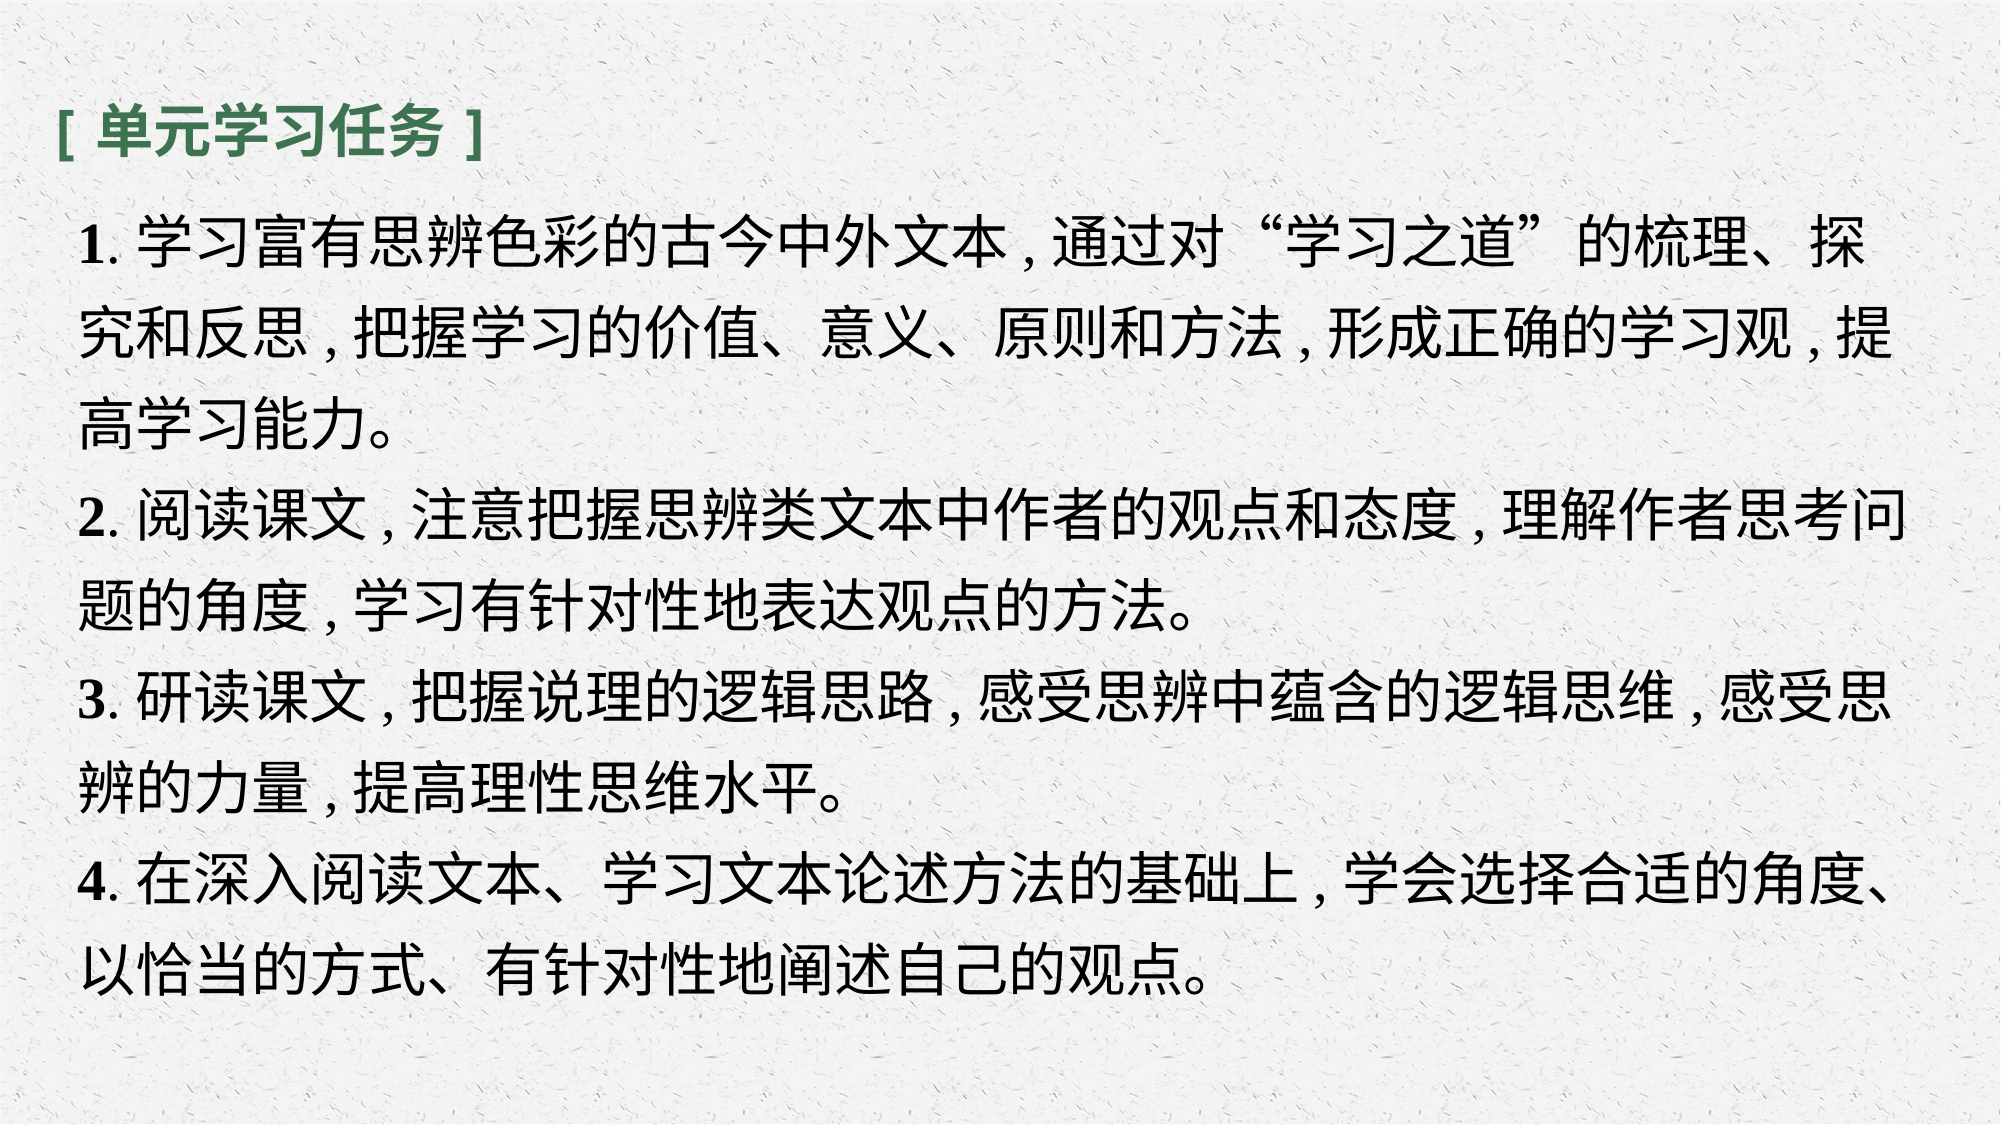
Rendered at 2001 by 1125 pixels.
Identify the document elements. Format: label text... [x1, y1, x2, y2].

text_box [单元学习任务] [32, 65, 545, 172]
text_box 1.学习富有思辨色彩的古今中外文本,通过对“学习之道”的梳理、探究和反思,把握学习的价值、意义、原则和方法,形成正确的学习观,提高学习能力。 2.阅读课文,注意把握思辨类文本中作者的观点和态度,理解作者思考问题的角度,学习有针对性地表达观点的方法。 3.研读课文,把握说理的逻辑思路,感受思辨中蕴含的逻辑思维,感受思辨的力量,提高理性思维水平。 4.在深入阅读文本、学习文本论述方法的基础上,学会选择合适的角度、以恰当的方式、有针对性地阐述自己的观点。 [62, 176, 1938, 1011]
picture [0, 1, 2001, 1125]
